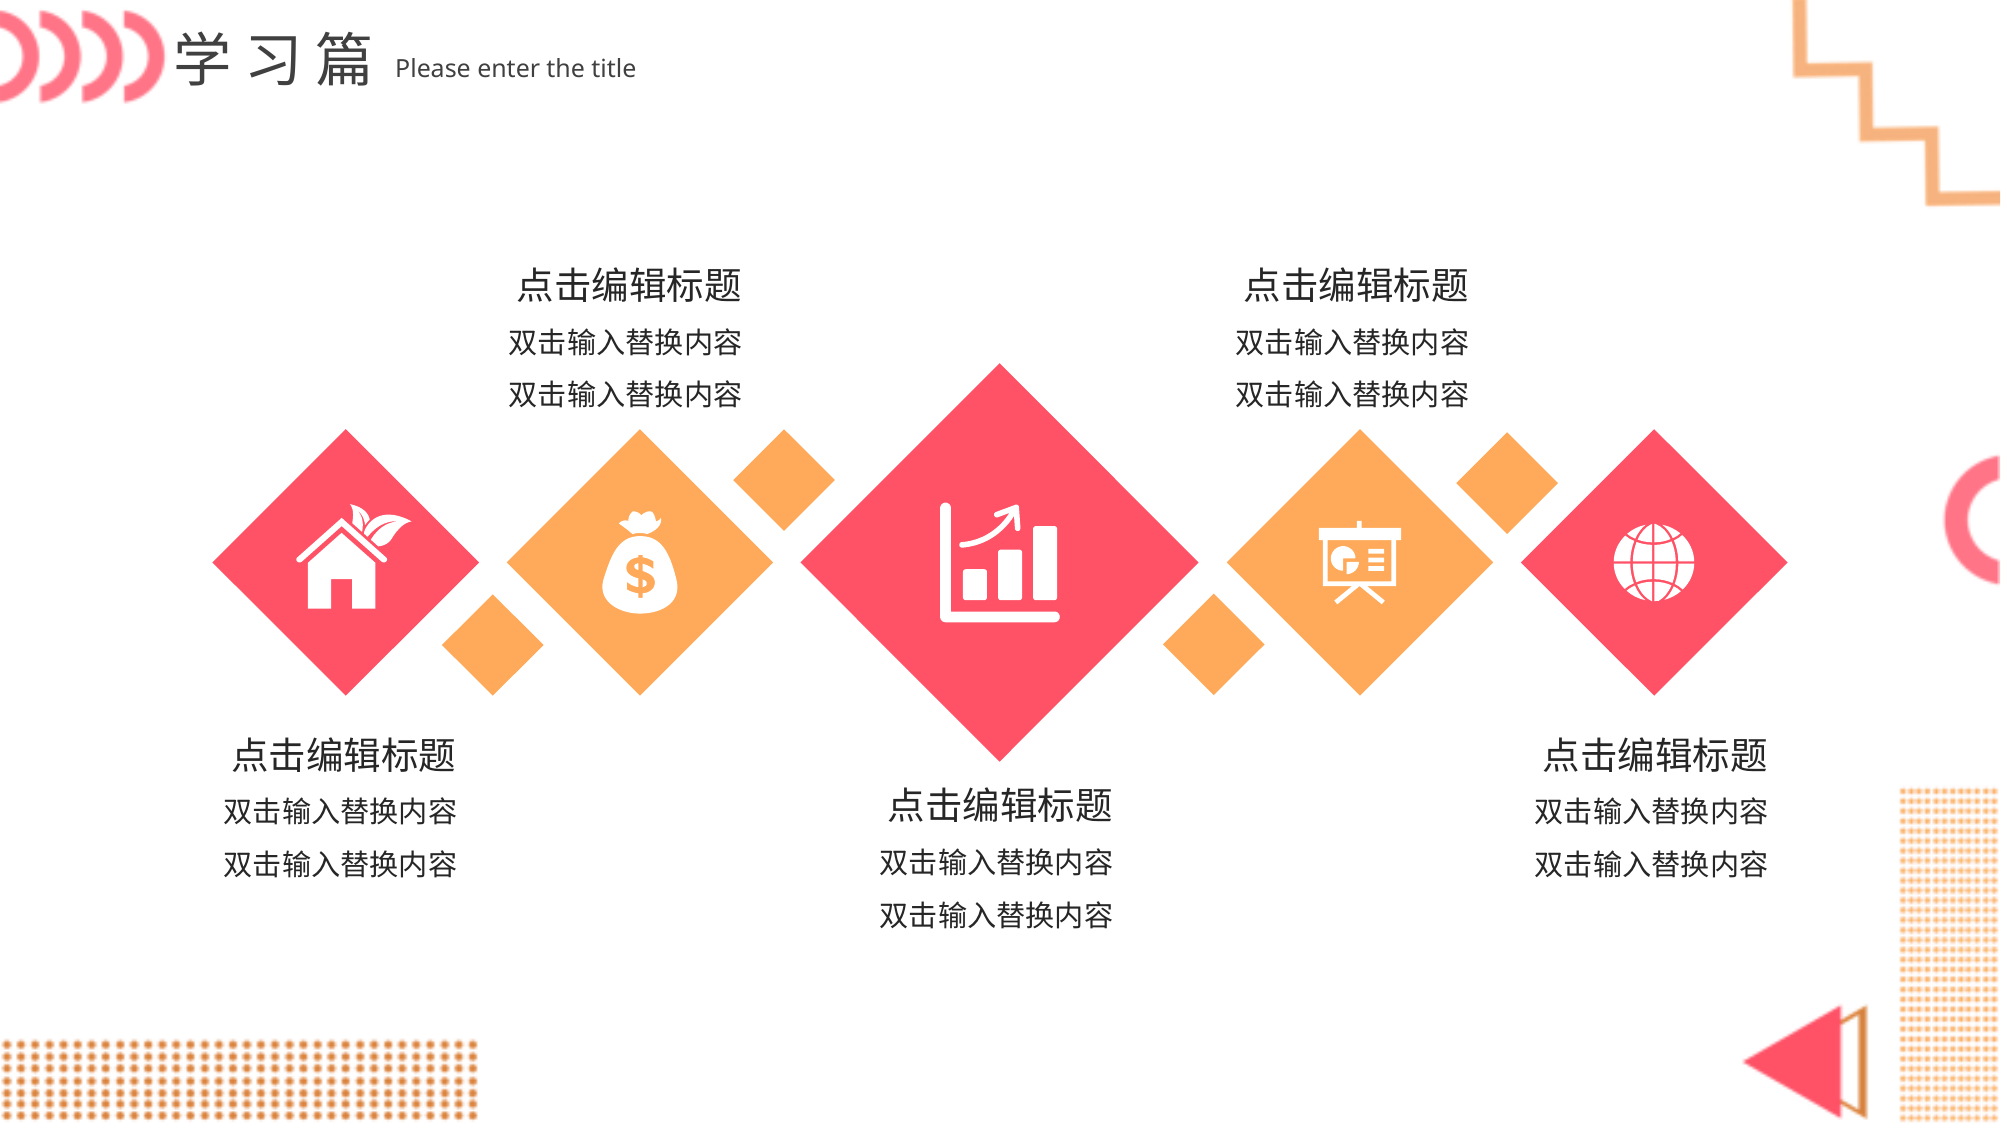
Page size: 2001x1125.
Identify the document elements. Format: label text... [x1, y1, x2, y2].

text_box [733, 429, 835, 531]
text_box [1613, 563, 1653, 602]
text_box [296, 517, 388, 563]
text_box [940, 502, 1060, 623]
text_box [602, 536, 678, 614]
text_box [506, 429, 774, 696]
text_box [1318, 520, 1402, 605]
text_box 点击编辑标题 [374, 250, 885, 319]
text_box [212, 429, 480, 696]
text_box 双击输入替换内容 双击输入替换内容 [1100, 301, 1611, 418]
text_box [1520, 429, 1788, 696]
text_box 双击输入替换内容 双击输入替换内容 [88, 770, 599, 887]
text_box 双击输入替换内容 双击输入替换内容 [1400, 770, 1910, 887]
picture [0, 0, 2001, 1125]
text_box [441, 594, 544, 696]
text_box [1456, 432, 1558, 534]
text_box 点击编辑标题 [1101, 250, 1611, 301]
text_box Please enter the title [380, 45, 722, 90]
text_box [1654, 523, 1695, 562]
text_box 学习篇 [158, 15, 403, 101]
text_box [800, 363, 1199, 762]
text_box [1613, 524, 1653, 562]
text_box [1654, 563, 1695, 602]
text_box [618, 511, 662, 535]
text_box 点击编辑标题 [745, 770, 1256, 840]
text_box 双击输入替换内容 双击输入替换内容 [745, 821, 1255, 938]
text_box 双击输入替换内容 双击输入替换内容 [374, 301, 884, 418]
text_box [1162, 593, 1265, 696]
text_box 点击编辑标题 [1400, 719, 1911, 789]
text_box [307, 532, 376, 609]
text_box [1226, 429, 1494, 696]
text_box 点击编辑标题 [89, 719, 599, 770]
text_box [349, 504, 412, 547]
